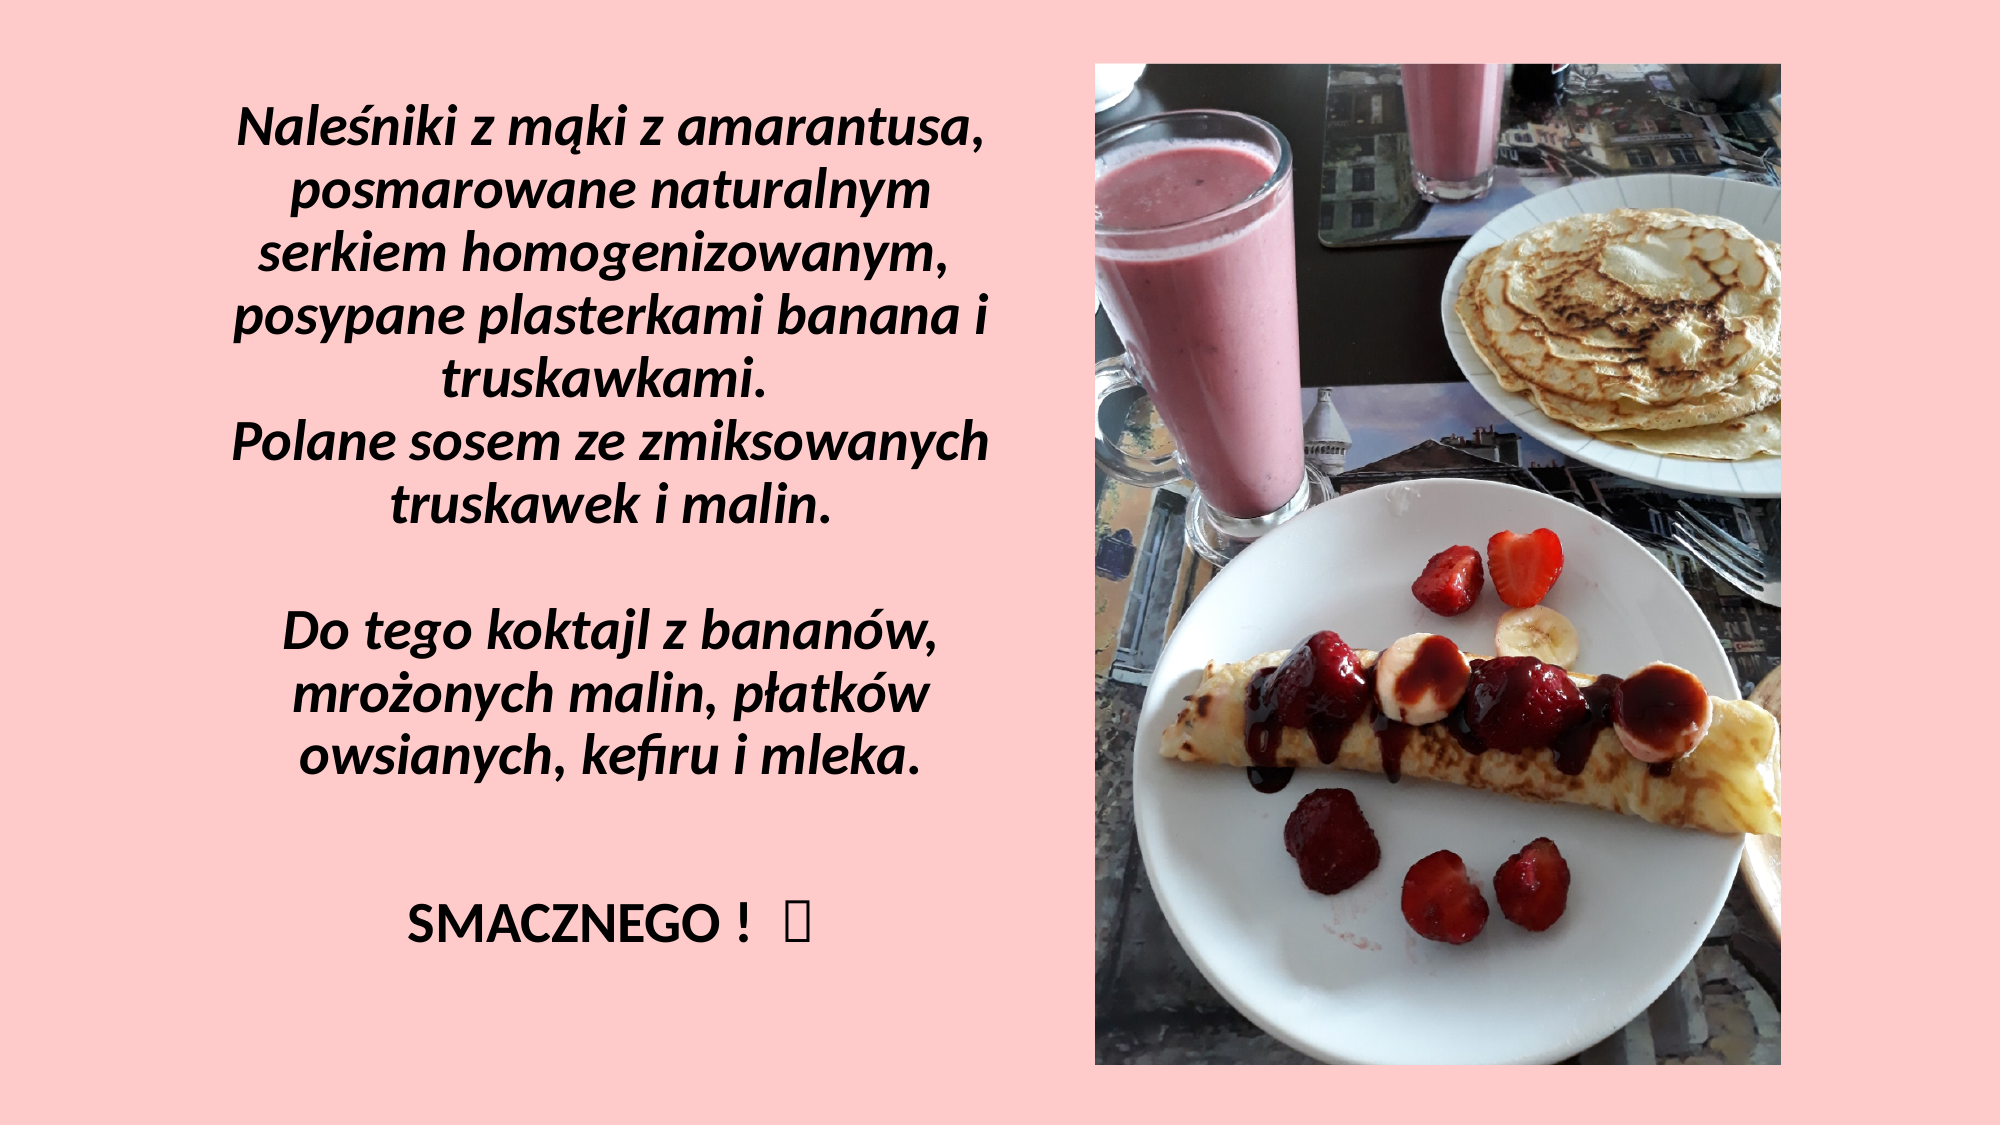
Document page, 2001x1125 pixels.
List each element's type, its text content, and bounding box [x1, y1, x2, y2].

list Naleśniki z mąki z amarantusa, posmarowane naturalnym serkiem homogenizowanym, posypane plasterkami banana i truskawkami. Polane sosem ze zmiksowanych truskawek i malin. Do tego koktajl z bananów, mrożonych malin, płatków owsianych, kefiru i mleka. SMACZNEGO !  [186, 87, 1037, 1015]
picture [937, 65, 1938, 1064]
